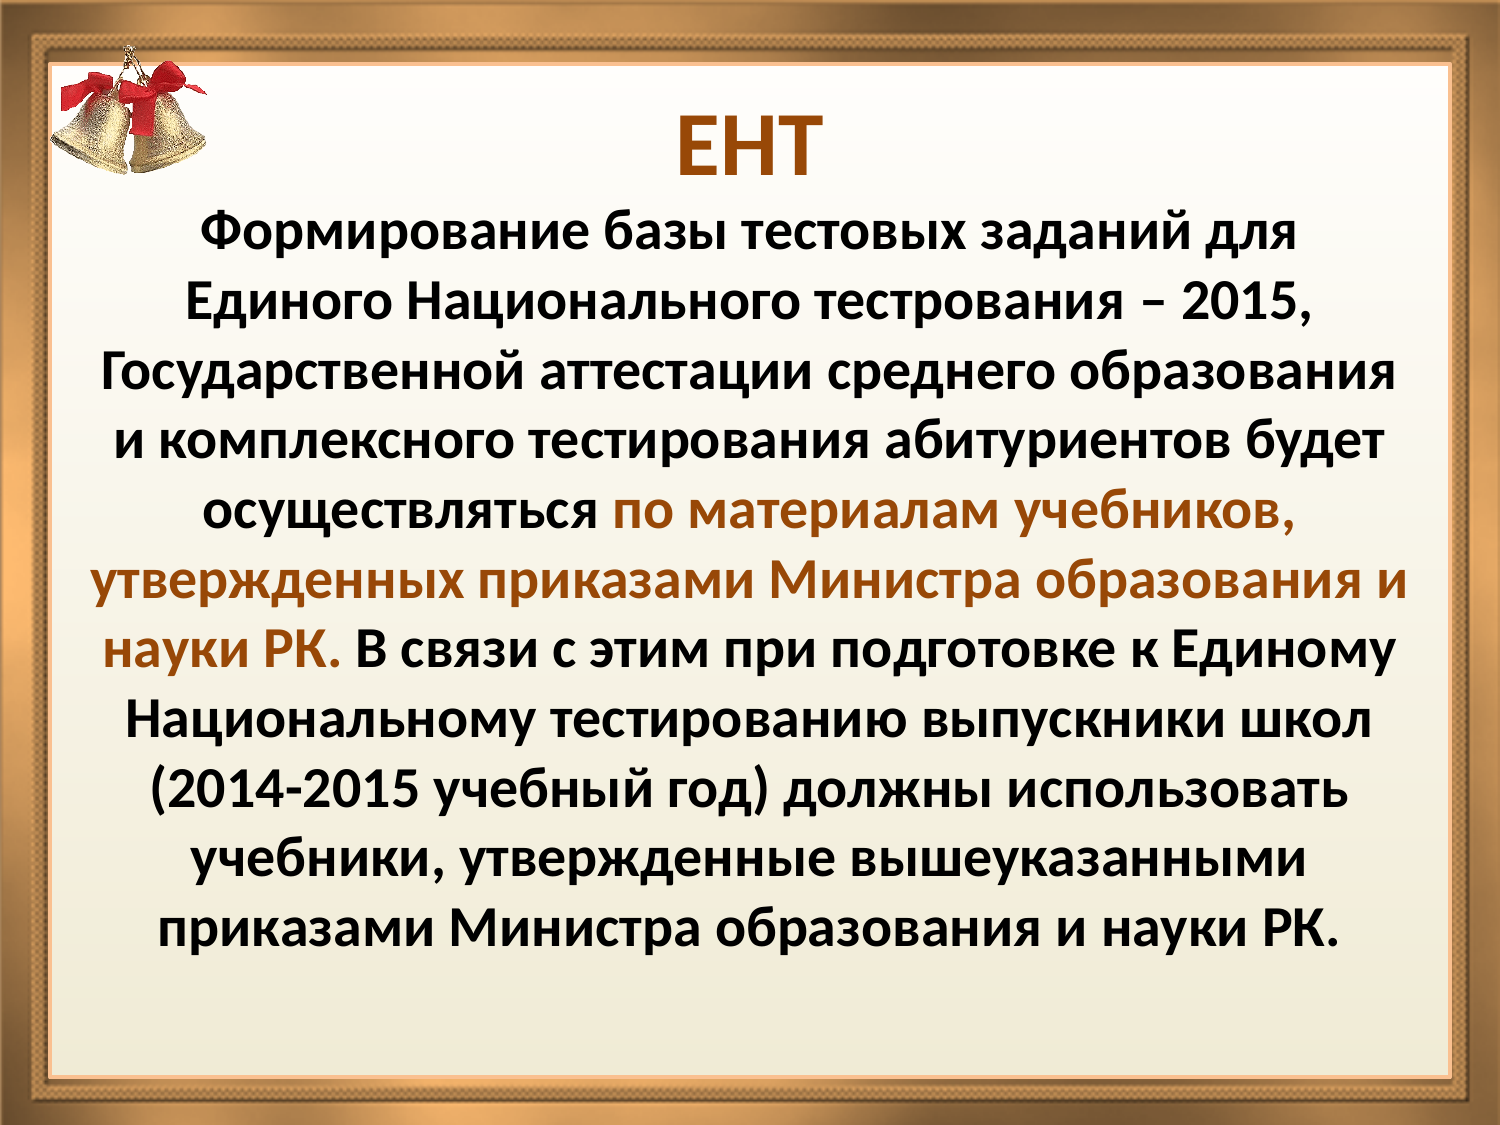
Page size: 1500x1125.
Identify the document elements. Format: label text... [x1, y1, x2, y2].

title ЕНТ [75, 45, 1425, 184]
list Формирование базы тестовых заданий для Единого Национального тестрования – 2015, Государственной аттестации среднего образования и комплексного тестирования абитуриентов будет осуществляться по материалам учебников, утвержденных приказами Министра образования и науки РК. В связи с этим при подготовке к Единому Национальному тестированию выпускники школ (2014-2015 учебный год) должны использовать учебники, утвержденные вышеуказанными приказами Министра образования и науки РК. [75, 184, 1425, 1005]
picture [0, 0, 1500, 1125]
